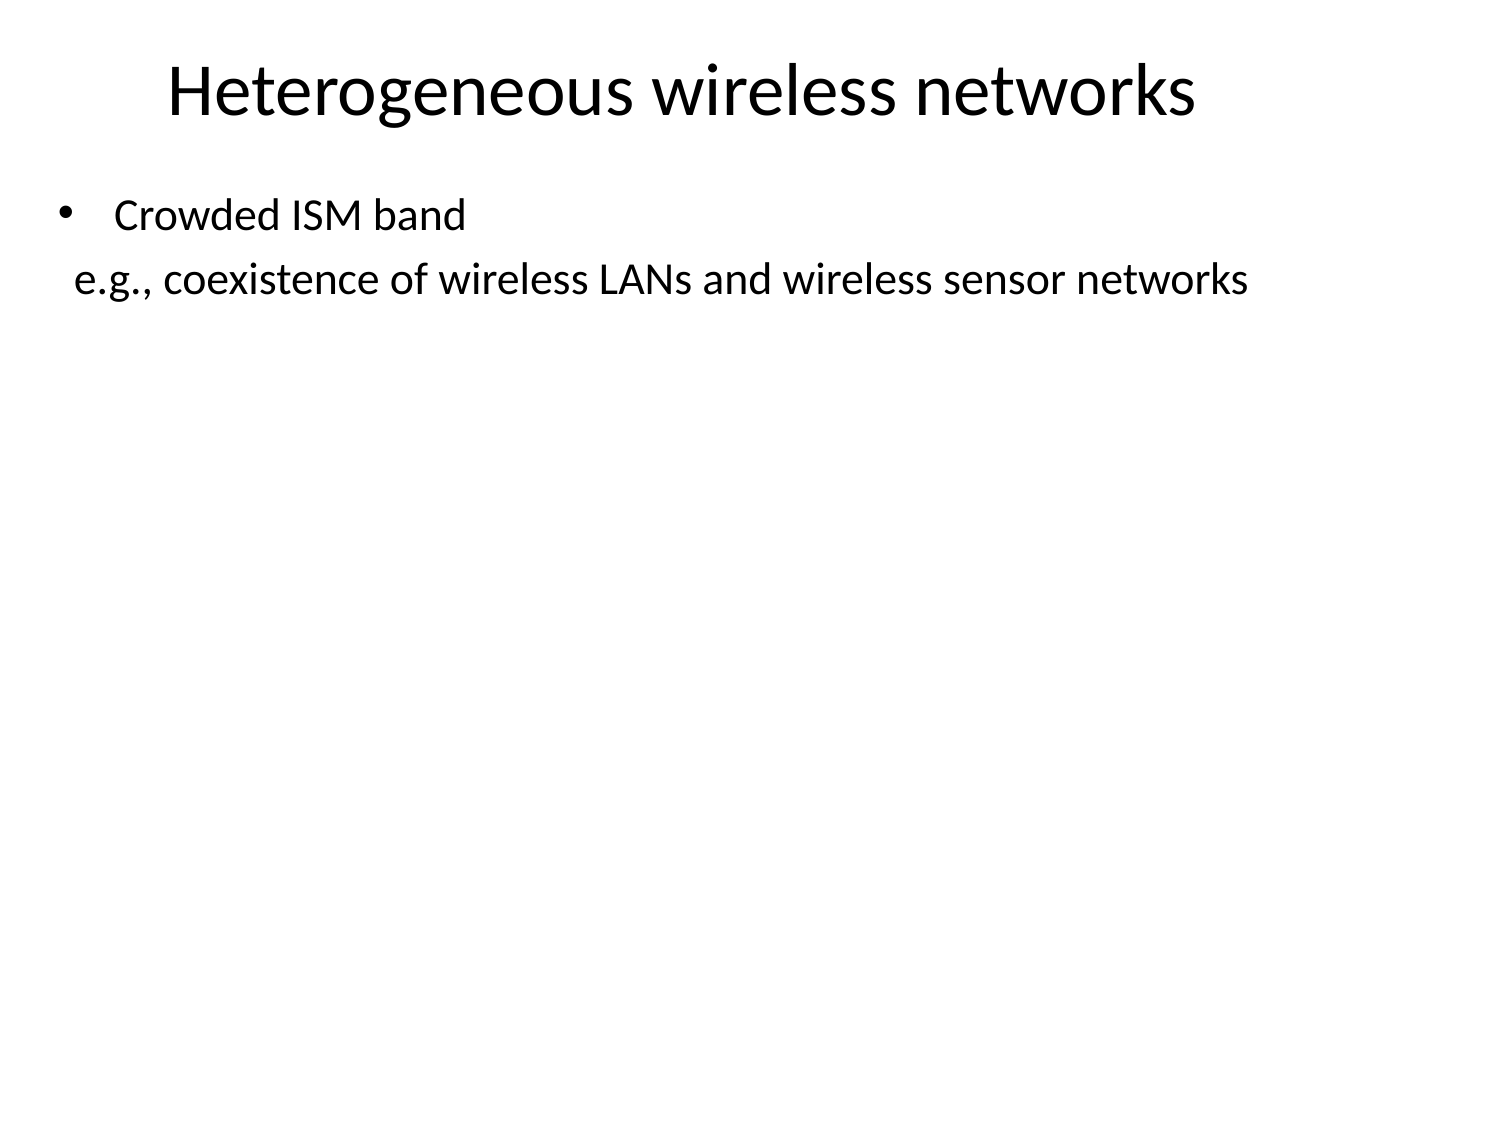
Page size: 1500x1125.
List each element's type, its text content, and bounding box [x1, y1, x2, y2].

title Heterogeneous wireless networks [53, 0, 1279, 171]
list Crowded ISM band e.g., coexistence of wireless LANs and wireless sensor networks [42, 176, 1268, 851]
